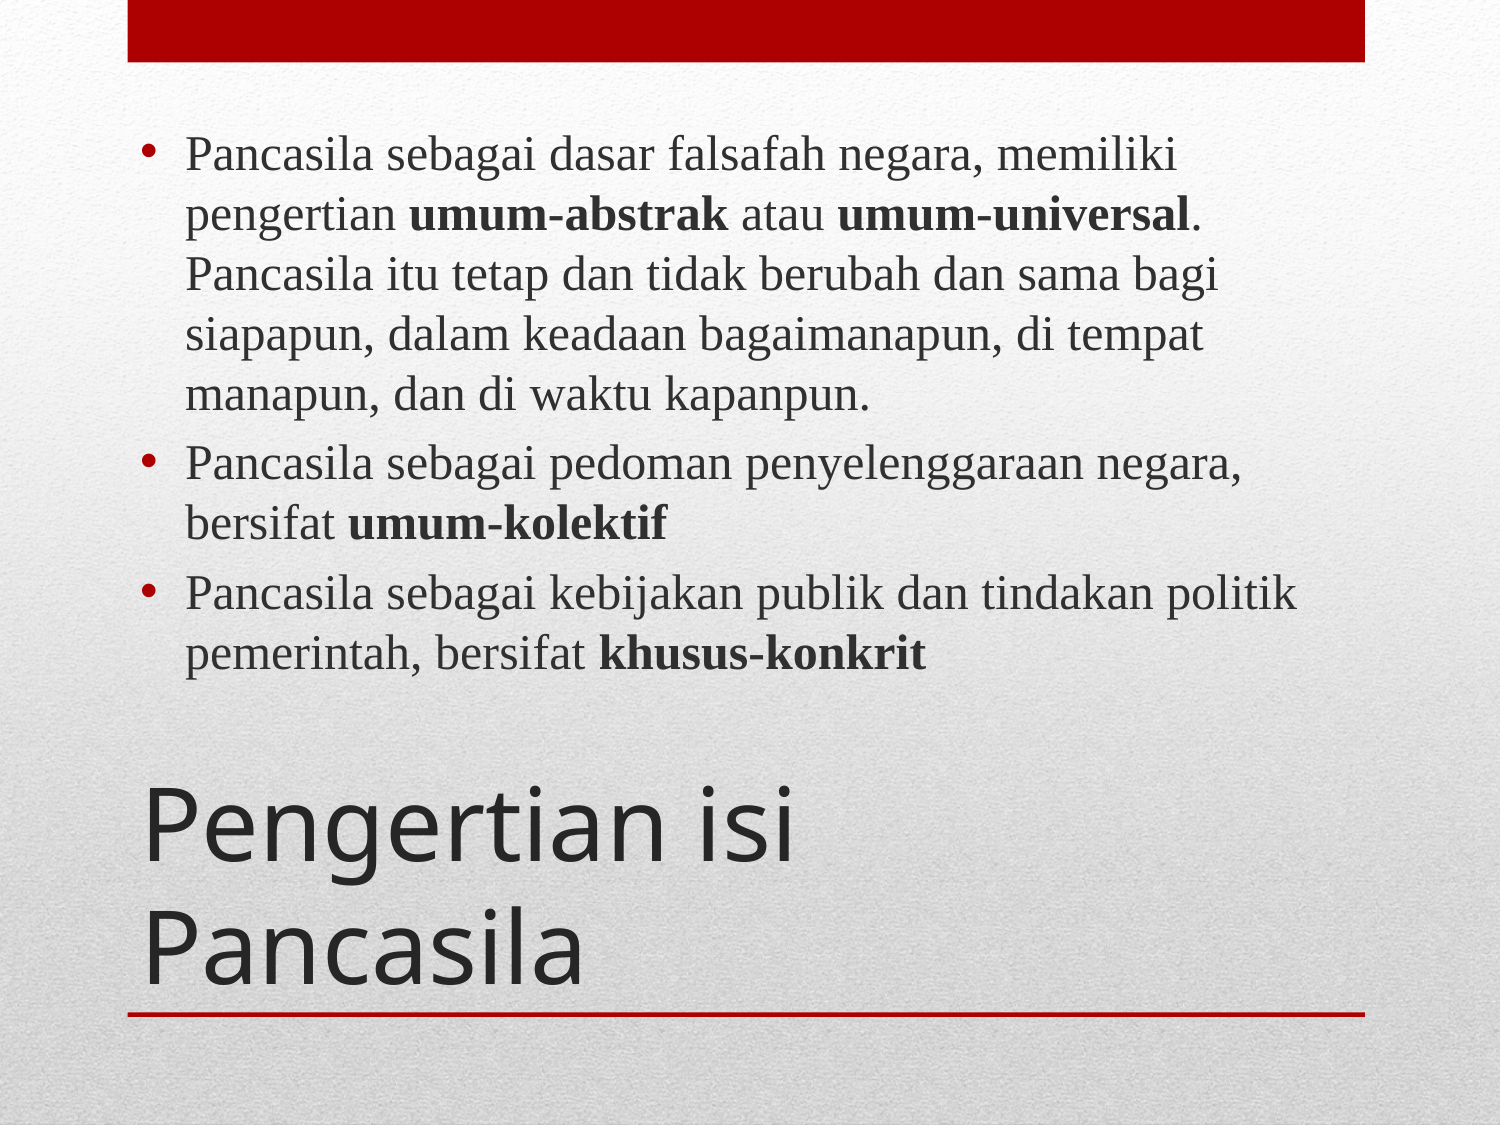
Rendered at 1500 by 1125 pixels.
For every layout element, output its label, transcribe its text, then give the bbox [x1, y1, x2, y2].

list Pancasila sebagai dasar falsafah negara, memiliki pengertian umum-abstrak atau umum-universal. Pancasila itu tetap dan tidak berubah dan sama bagi siapapun, dalam keadaan bagaimanapun, di tempat manapun, dan di waktu kapanpun. Pancasila sebagai pedoman penyelenggaraan negara, bersifat umum-kolektif Pancasila sebagai kebijakan publik dan tindakan politik pemerintah, bersifat khusus-konkrit [125, 112, 1363, 750]
title Pengertian isi Pancasila [125, 750, 1238, 1013]
